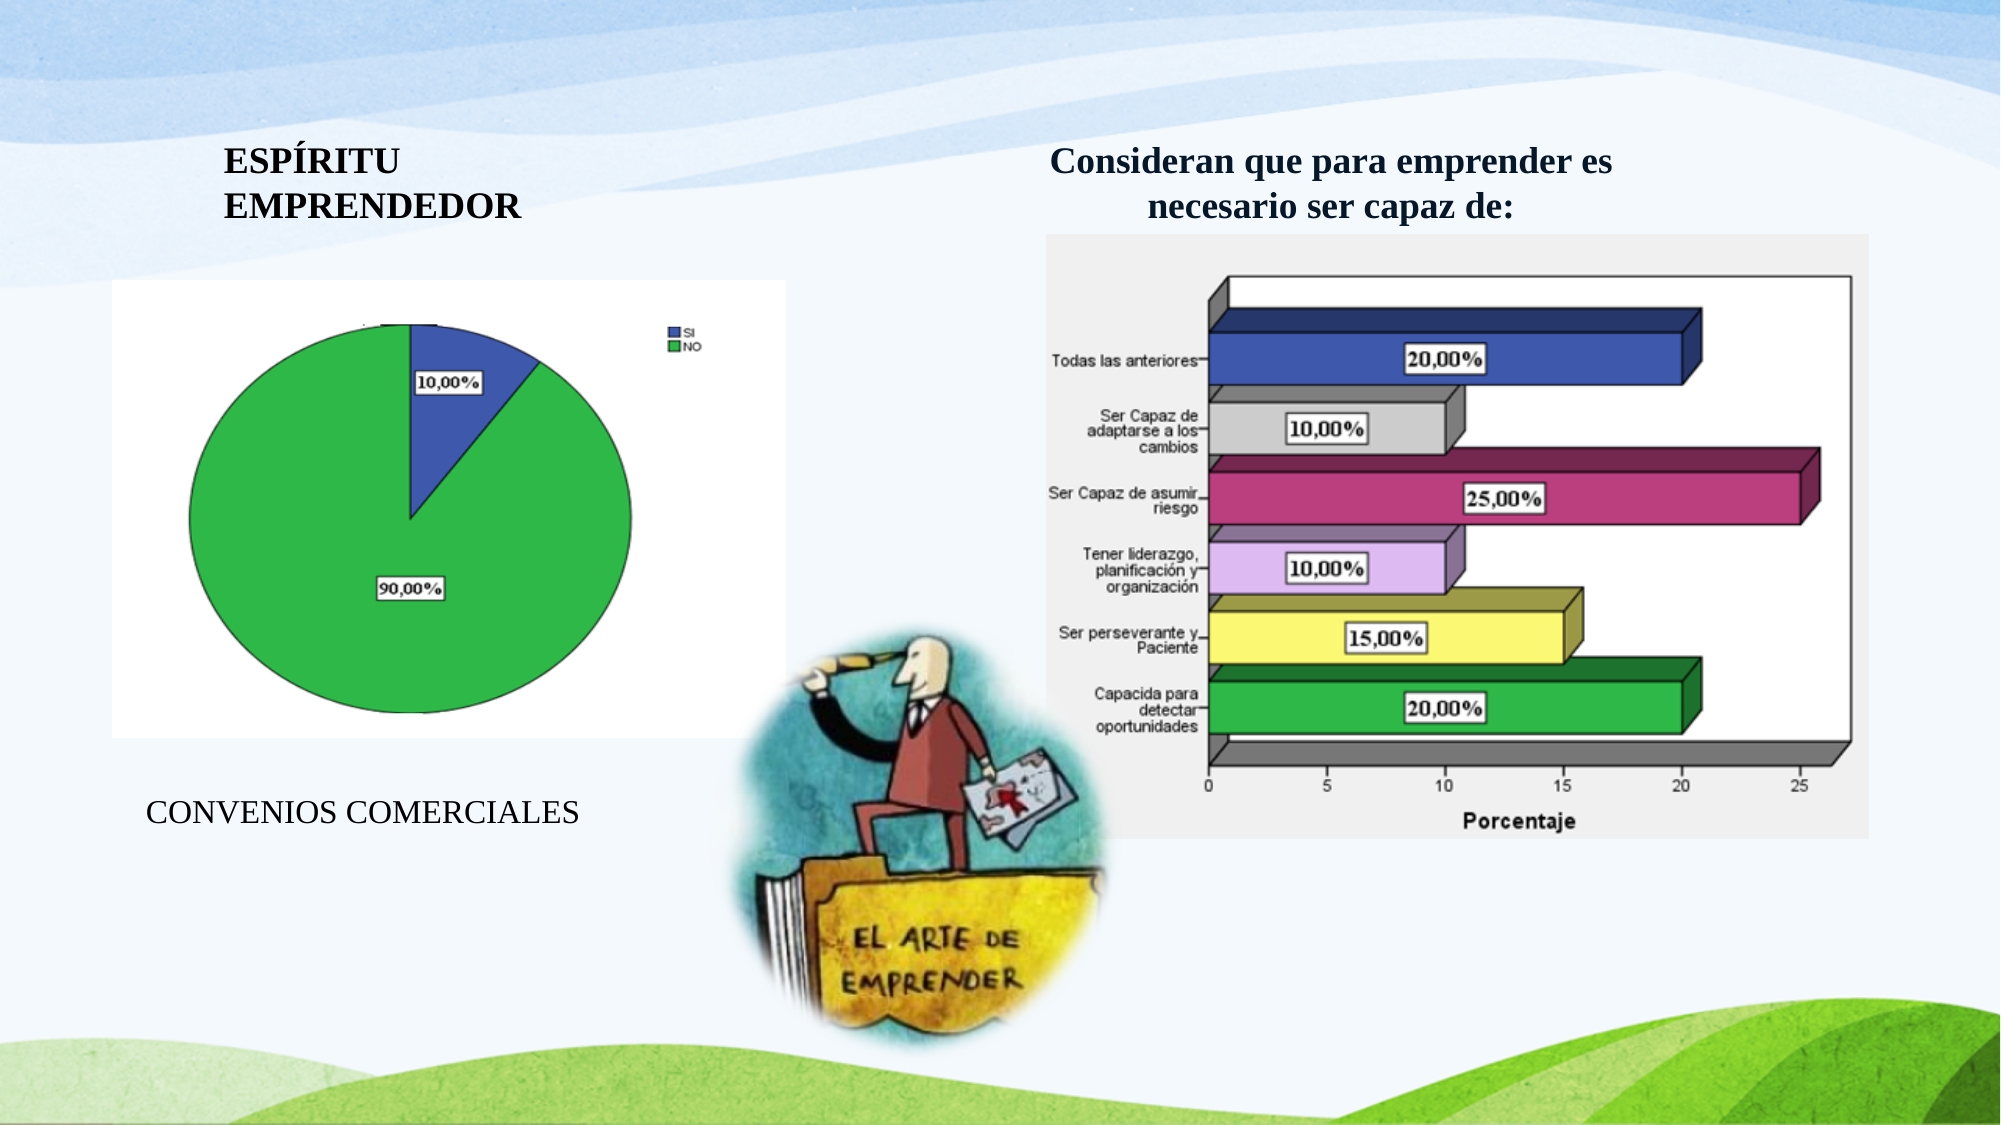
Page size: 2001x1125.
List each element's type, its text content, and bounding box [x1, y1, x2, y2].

text_box CONVENIOS COMERCIALES [131, 783, 708, 838]
text_box ESPÍRITU EMPRENDEDOR [209, 128, 548, 234]
picture [0, 0, 2001, 1125]
text_box Consideran que para emprender es necesario ser capaz de: [994, 128, 1669, 234]
